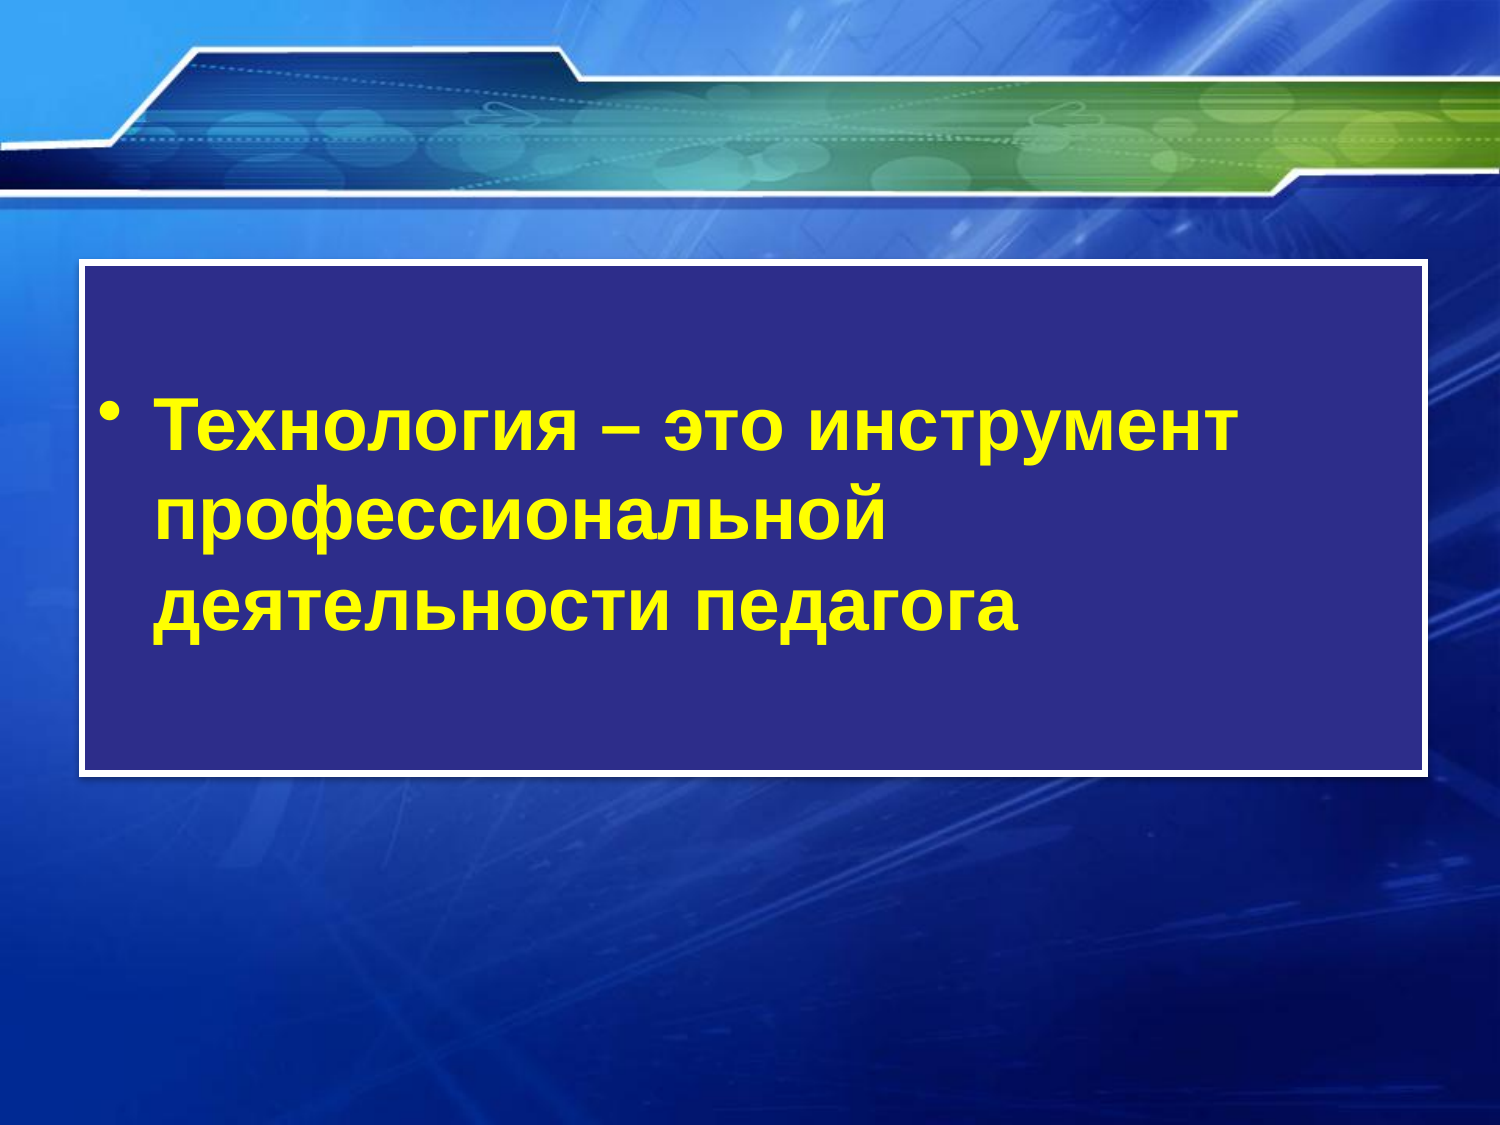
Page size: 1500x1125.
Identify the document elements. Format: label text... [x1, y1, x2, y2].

list Технология – это инструмент профессиональной деятельности педагога [79, 259, 1428, 777]
picture [0, 0, 1500, 1125]
